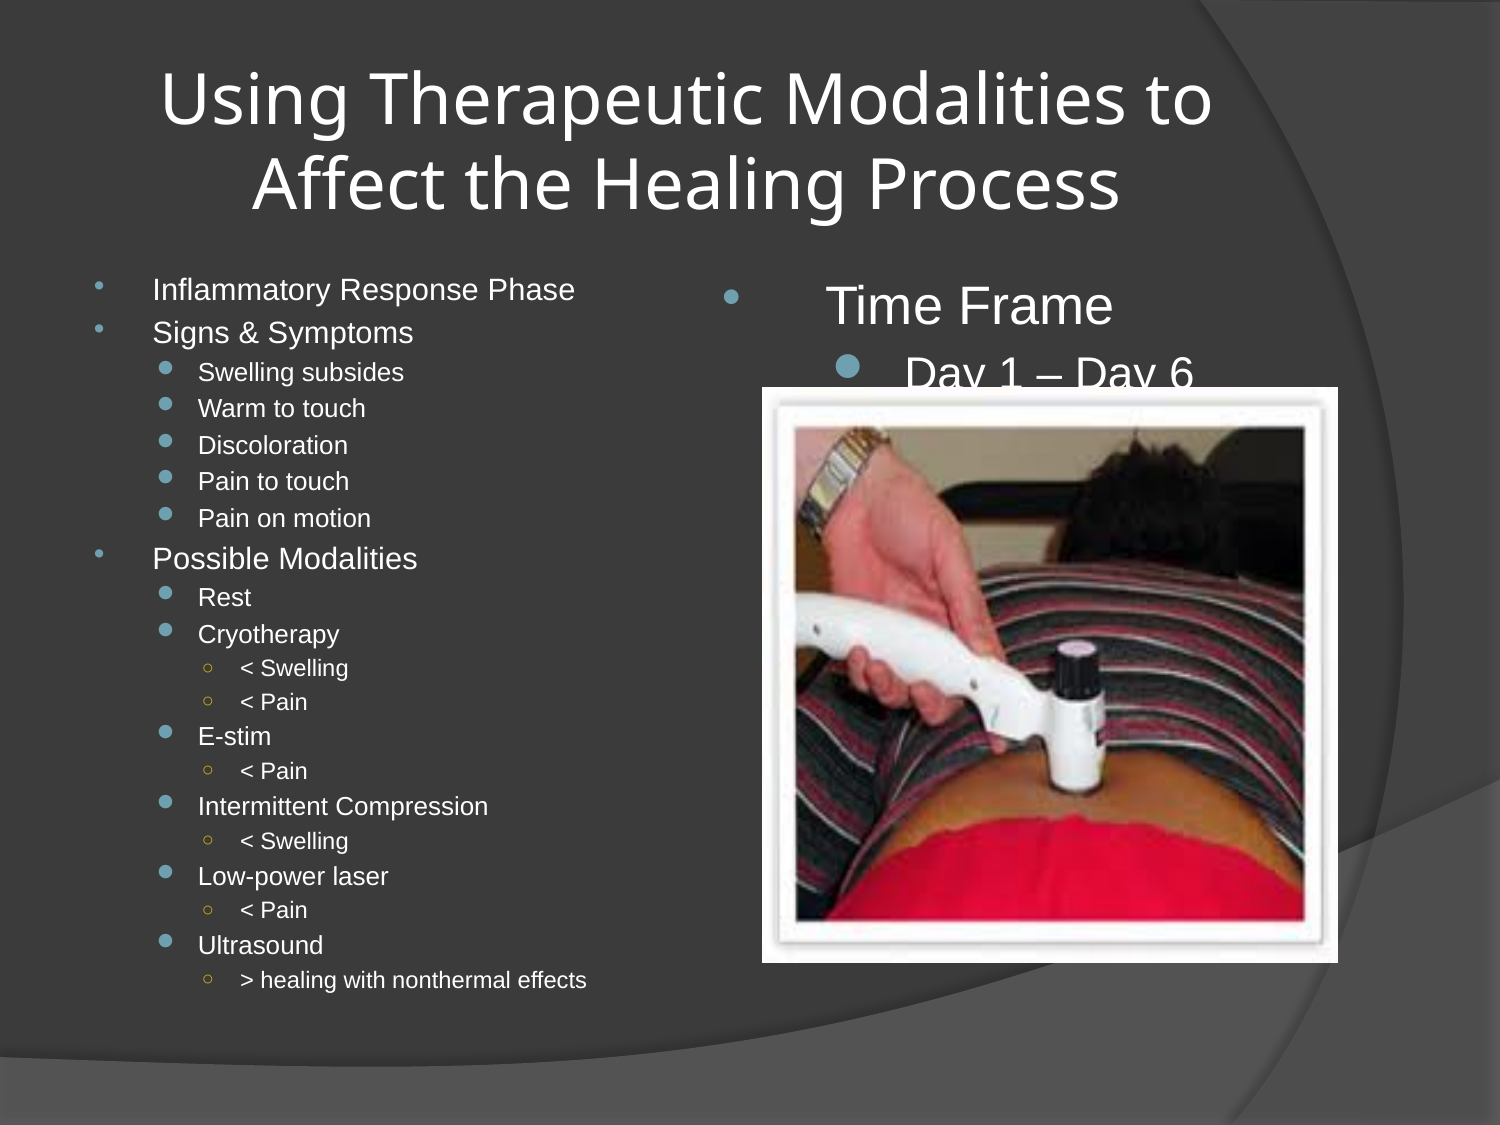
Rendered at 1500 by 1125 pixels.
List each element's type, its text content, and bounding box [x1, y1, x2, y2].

title Using Therapeutic Modalities to Affect the Healing Process [75, 45, 1300, 233]
list Time Frame Day 1 – Day 6 [699, 262, 1300, 1005]
picture [762, 387, 1338, 963]
list Inflammatory Response Phase Signs & Symptoms Swelling subsides Warm to touch Discoloration Pain to touch Pain on motion Possible Modalities Rest Cryotherapy < Swelling < Pain E-stim < Pain Intermittent Compression < Swelling Low-power laser < Pain Ultrasound > healing with nonthermal effects [75, 262, 675, 1005]
